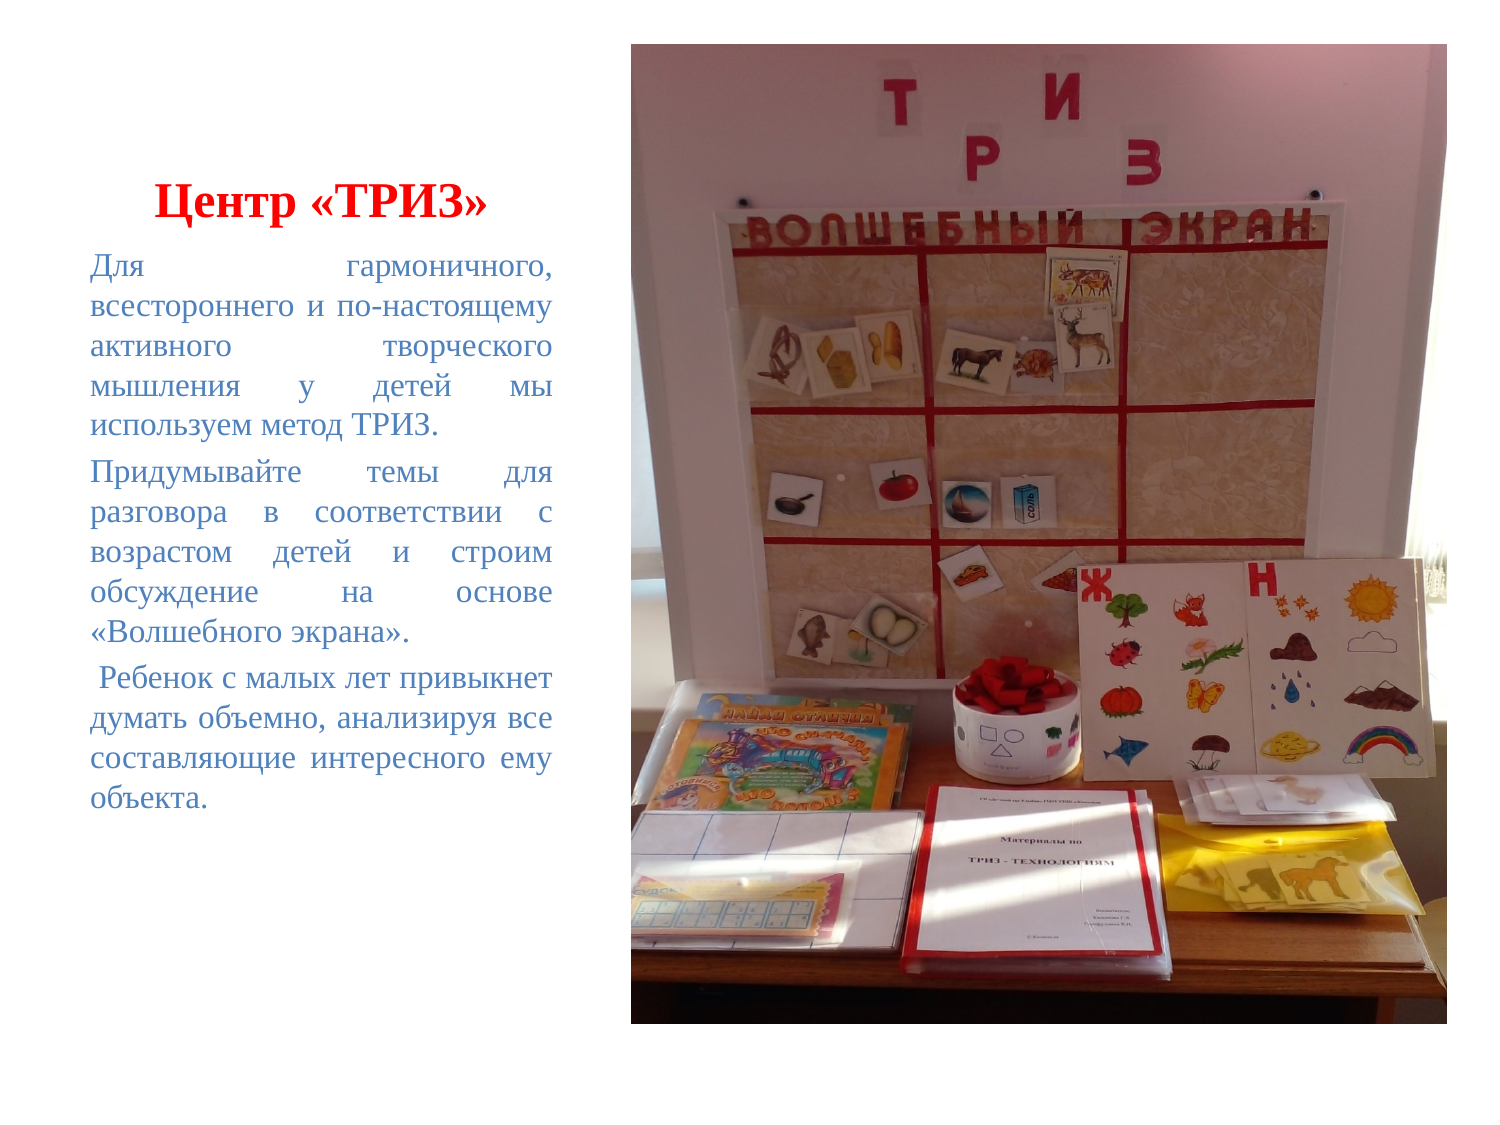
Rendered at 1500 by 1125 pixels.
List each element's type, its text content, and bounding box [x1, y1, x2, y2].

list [631, 44, 1448, 1024]
list Для гармоничного, всестороннего и по-настоящему активного творческого мышления у детей мы используем метод ТРИЗ. Придумывайте темы для разговора в соответствии с возрастом детей и строим обсуждение на основе «Волшебного экрана». Ребенок с малых лет привыкнет думать объемно, анализируя все составляющие интересного ему объекта. [75, 235, 569, 1005]
title Центр «ТРИЗ» [75, 44, 569, 235]
